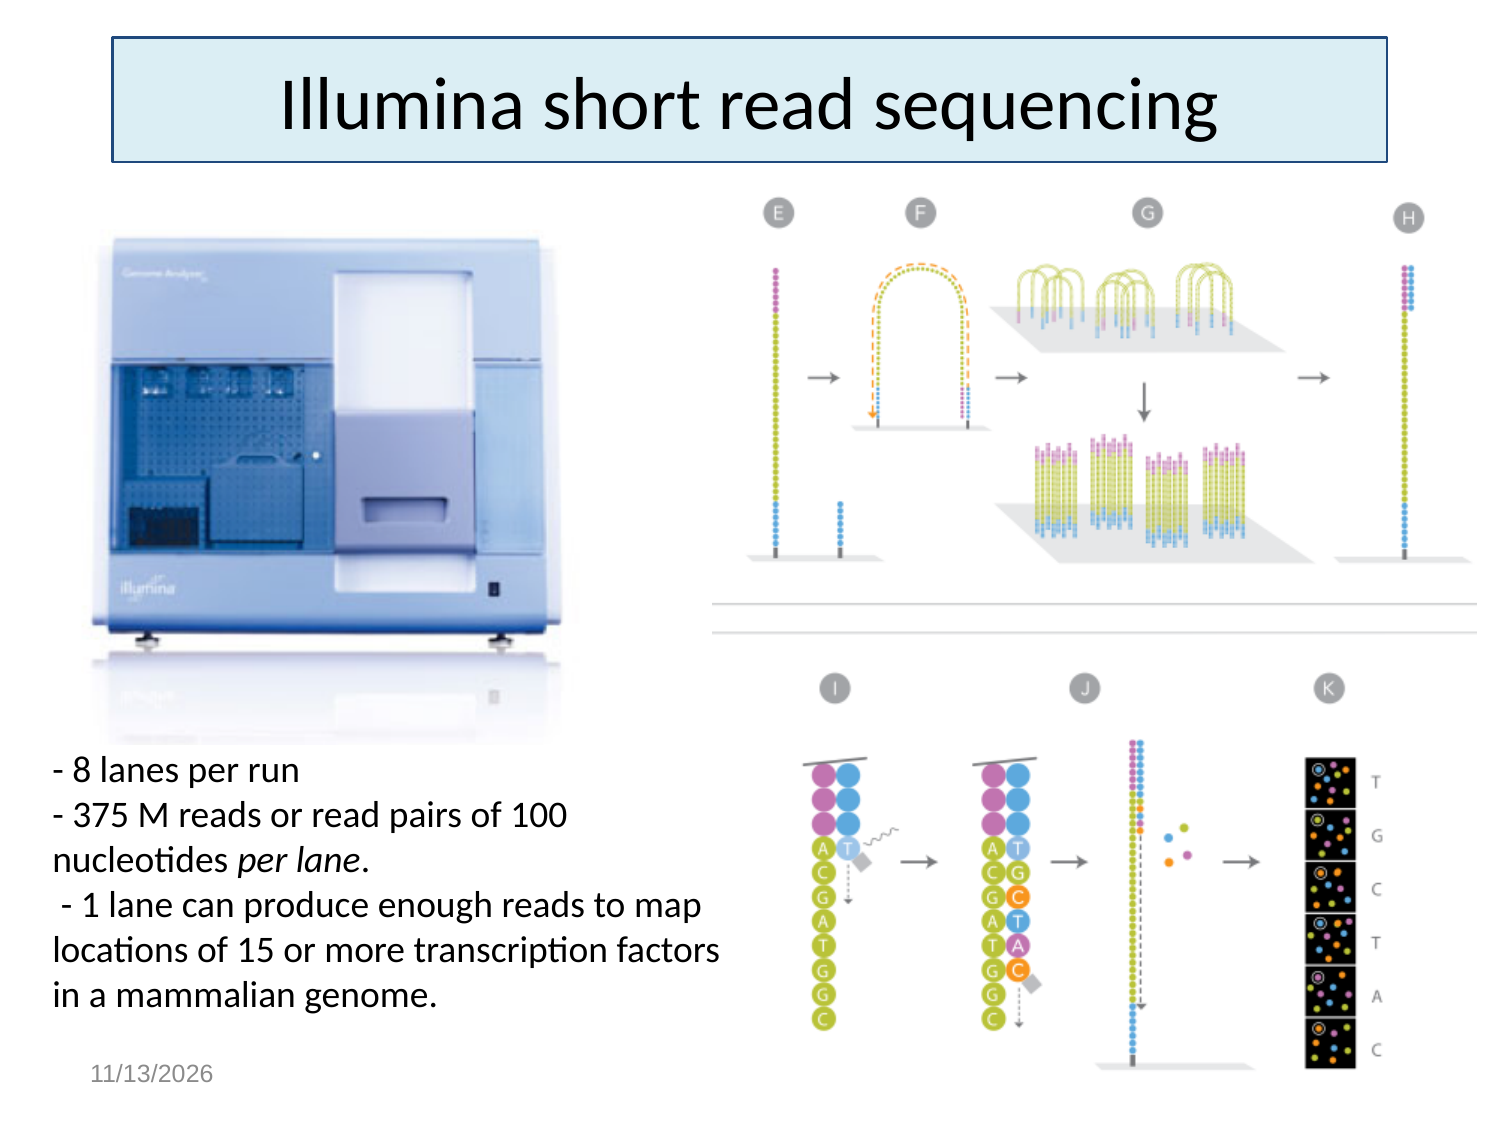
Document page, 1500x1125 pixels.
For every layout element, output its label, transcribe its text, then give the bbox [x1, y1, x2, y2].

text_box - 8 lanes per run - 375 M reads or read pairs of 100 nucleotides per lane. - 1 lane can produce enough reads to map locations of 15 or more transcription factors in a mammalian genome. [37, 737, 707, 1023]
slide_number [75, 1042, 425, 1103]
picture [712, 174, 1477, 1101]
picture [74, 212, 588, 745]
title Illumina short read sequencing [111, 36, 1388, 163]
